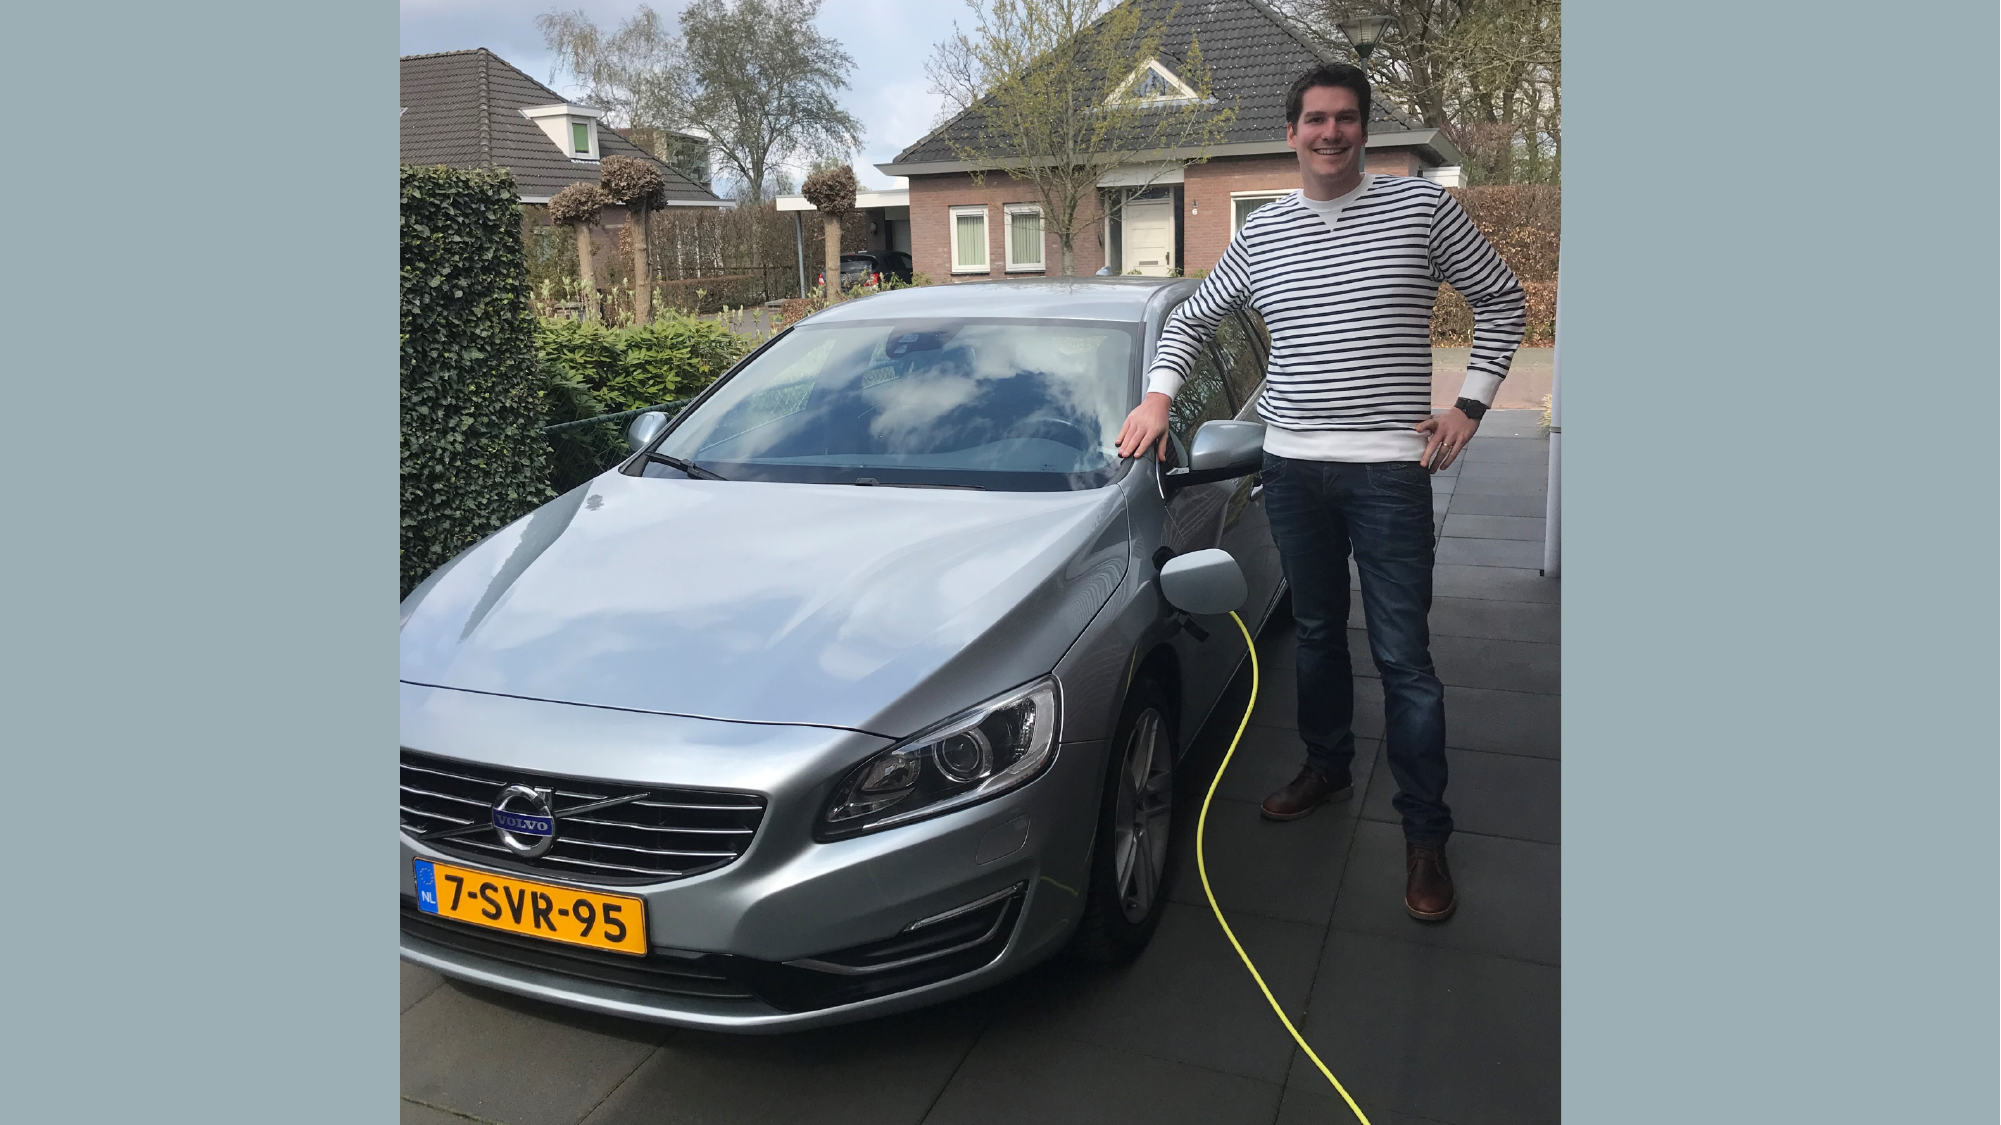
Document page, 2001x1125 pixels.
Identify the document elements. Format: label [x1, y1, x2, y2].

picture [401, 0, 1562, 1125]
